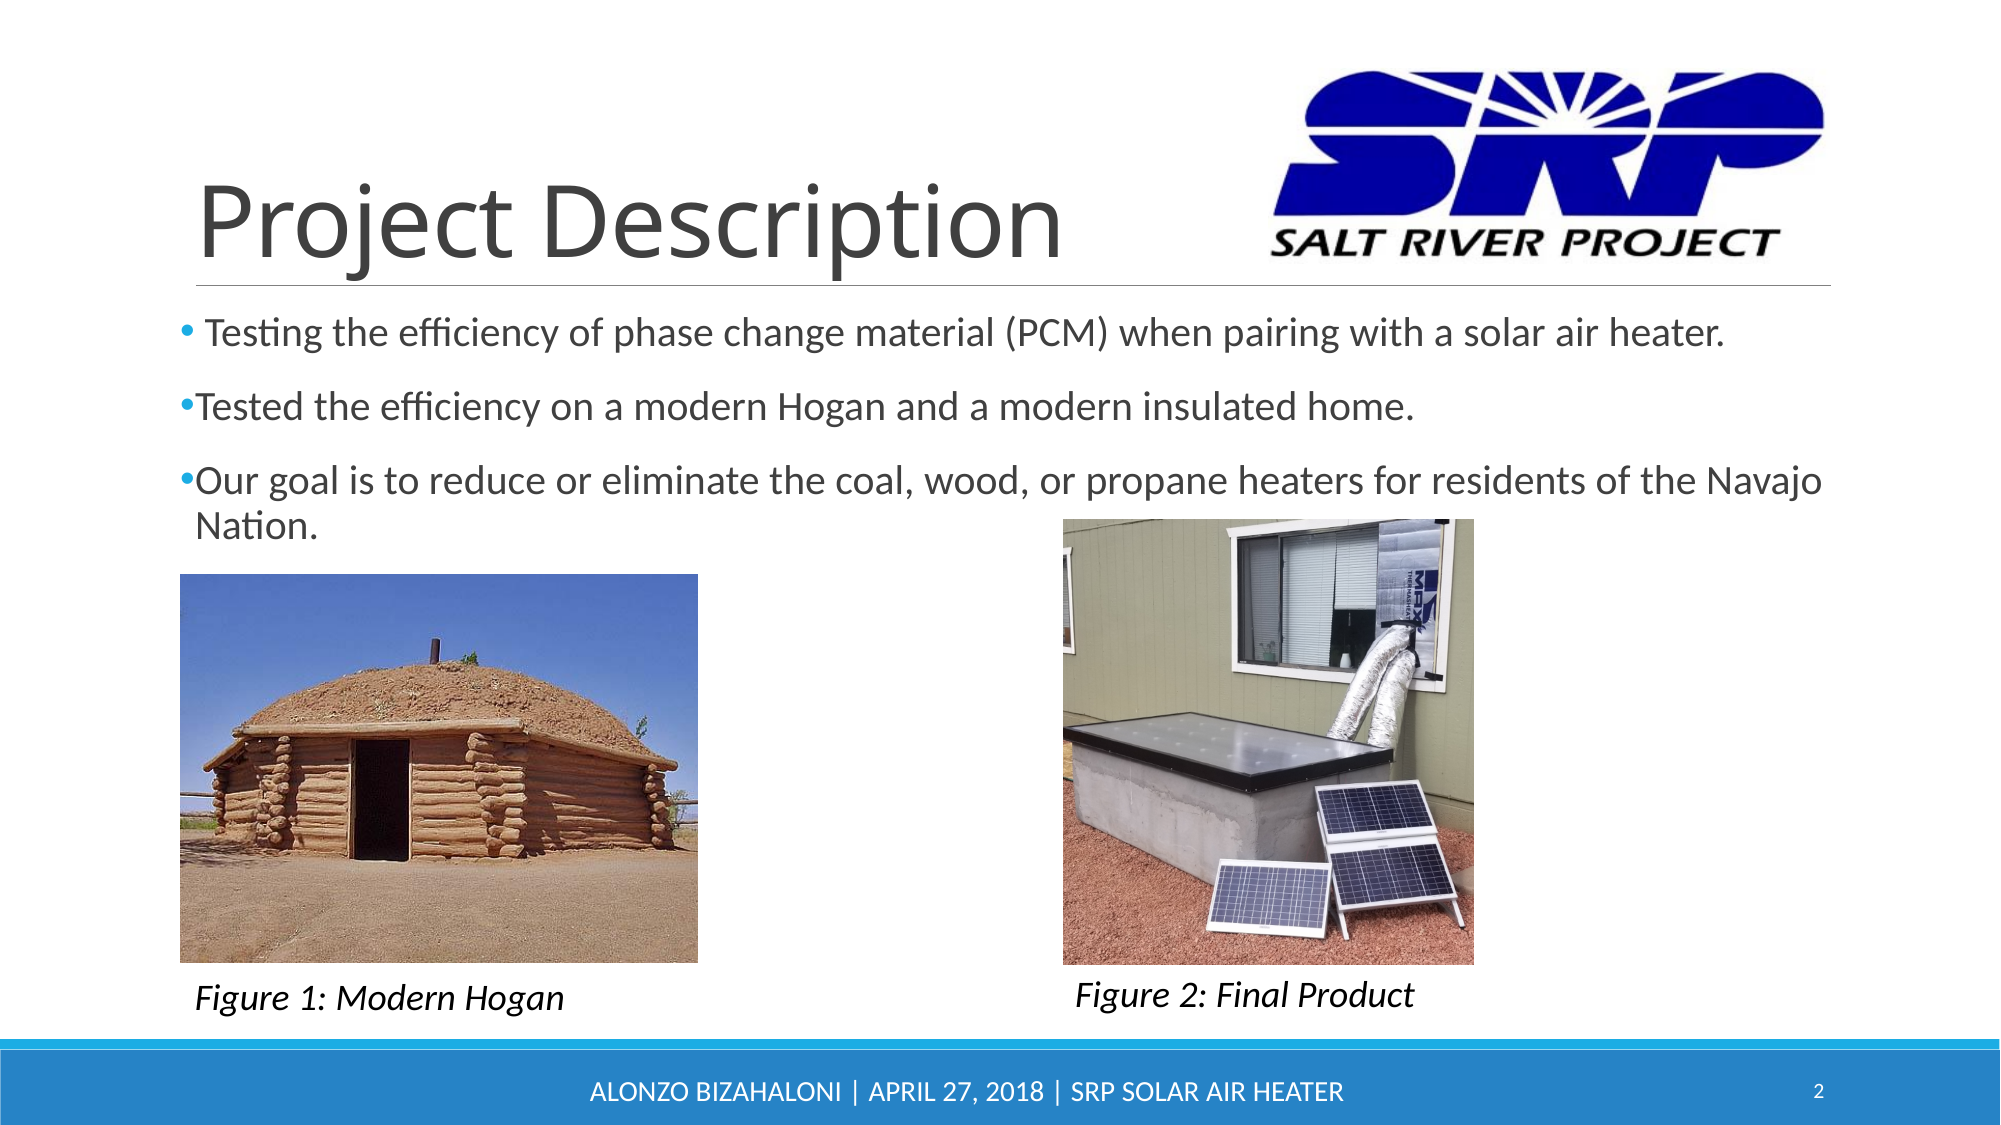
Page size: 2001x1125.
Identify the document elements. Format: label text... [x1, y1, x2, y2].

picture [1267, 66, 1831, 265]
text_box Figure 1: Modern Hogan [180, 970, 587, 1026]
footer Alonzo Bizahaloni | April 27, 2018 | SRP Solar AIR Heater [539, 1059, 1396, 1120]
title Project Description [180, 47, 1830, 285]
picture [1062, 519, 1474, 965]
picture [179, 573, 699, 964]
text_box Figure 2: Final Product [1060, 962, 1579, 1023]
list Testing the efficiency of phase change material (PCM) when pairing with a solar air heater. Tested the efficiency on a modern Hogan and a modern insulated home. Our goal is to reduce or eliminate the coal, wood, or propane heaters for residents of the Navajo Nation. [180, 302, 1830, 963]
slide_number 2 [1624, 1059, 1840, 1120]
